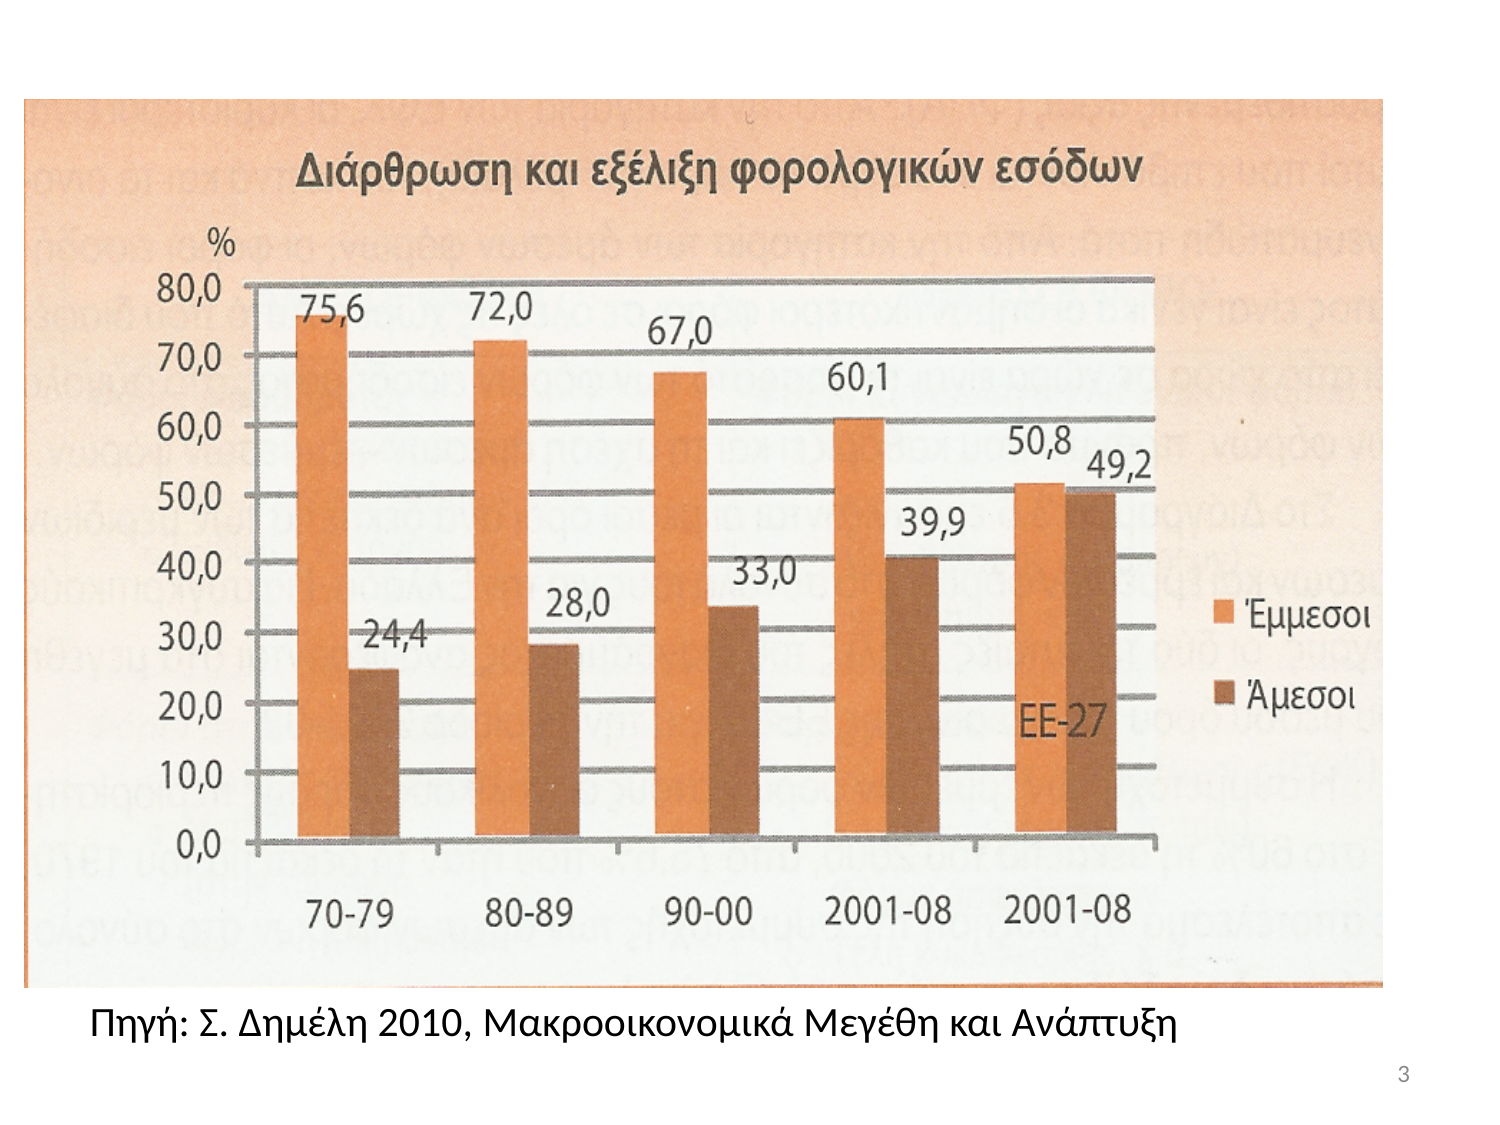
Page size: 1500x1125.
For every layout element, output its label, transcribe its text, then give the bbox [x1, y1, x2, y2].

slide_number 3 [1074, 1042, 1425, 1103]
text_box Πηγή: Σ. Δημέλη 2010, Μακροοικονομικά Μεγέθη και Ανάπτυξη [75, 997, 1313, 1053]
picture [24, 99, 1383, 988]
